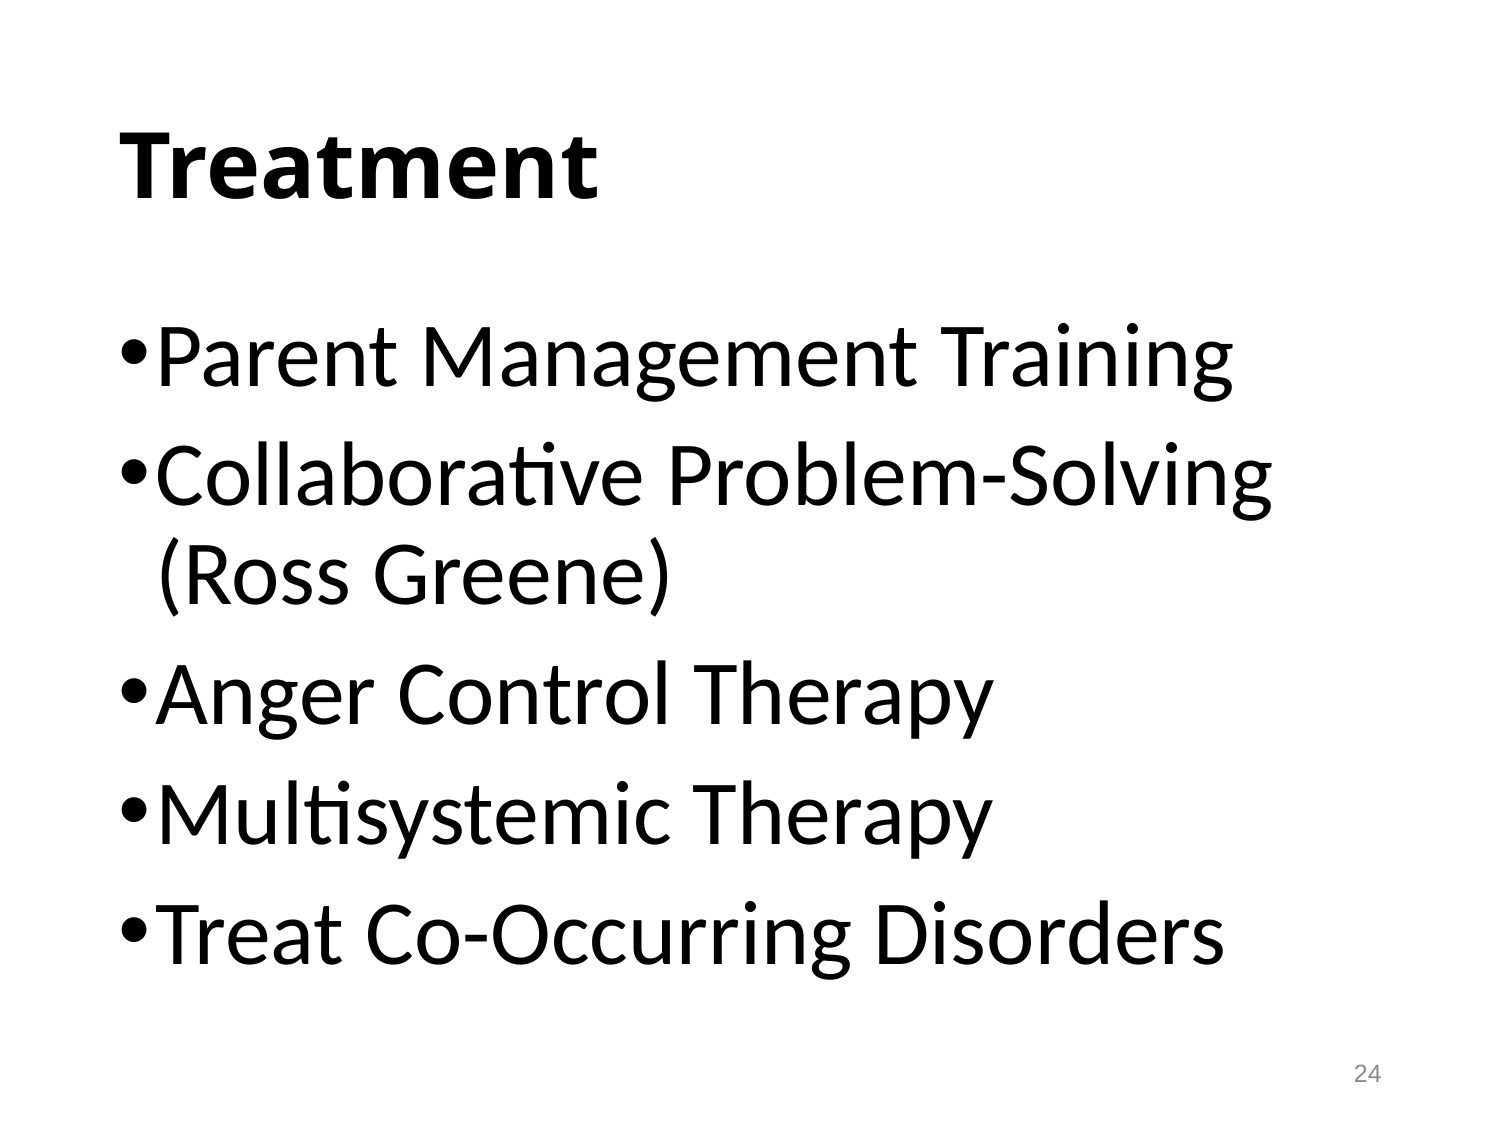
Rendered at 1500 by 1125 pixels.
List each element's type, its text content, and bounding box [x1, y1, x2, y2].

title Treatment [103, 59, 1397, 278]
list Parent Management Training Collaborative Problem-Solving (Ross Greene) Anger Control Therapy Multisystemic Therapy Treat Co-Occurring Disorders [103, 299, 1397, 1014]
slide_number 24 [1059, 1042, 1397, 1103]
